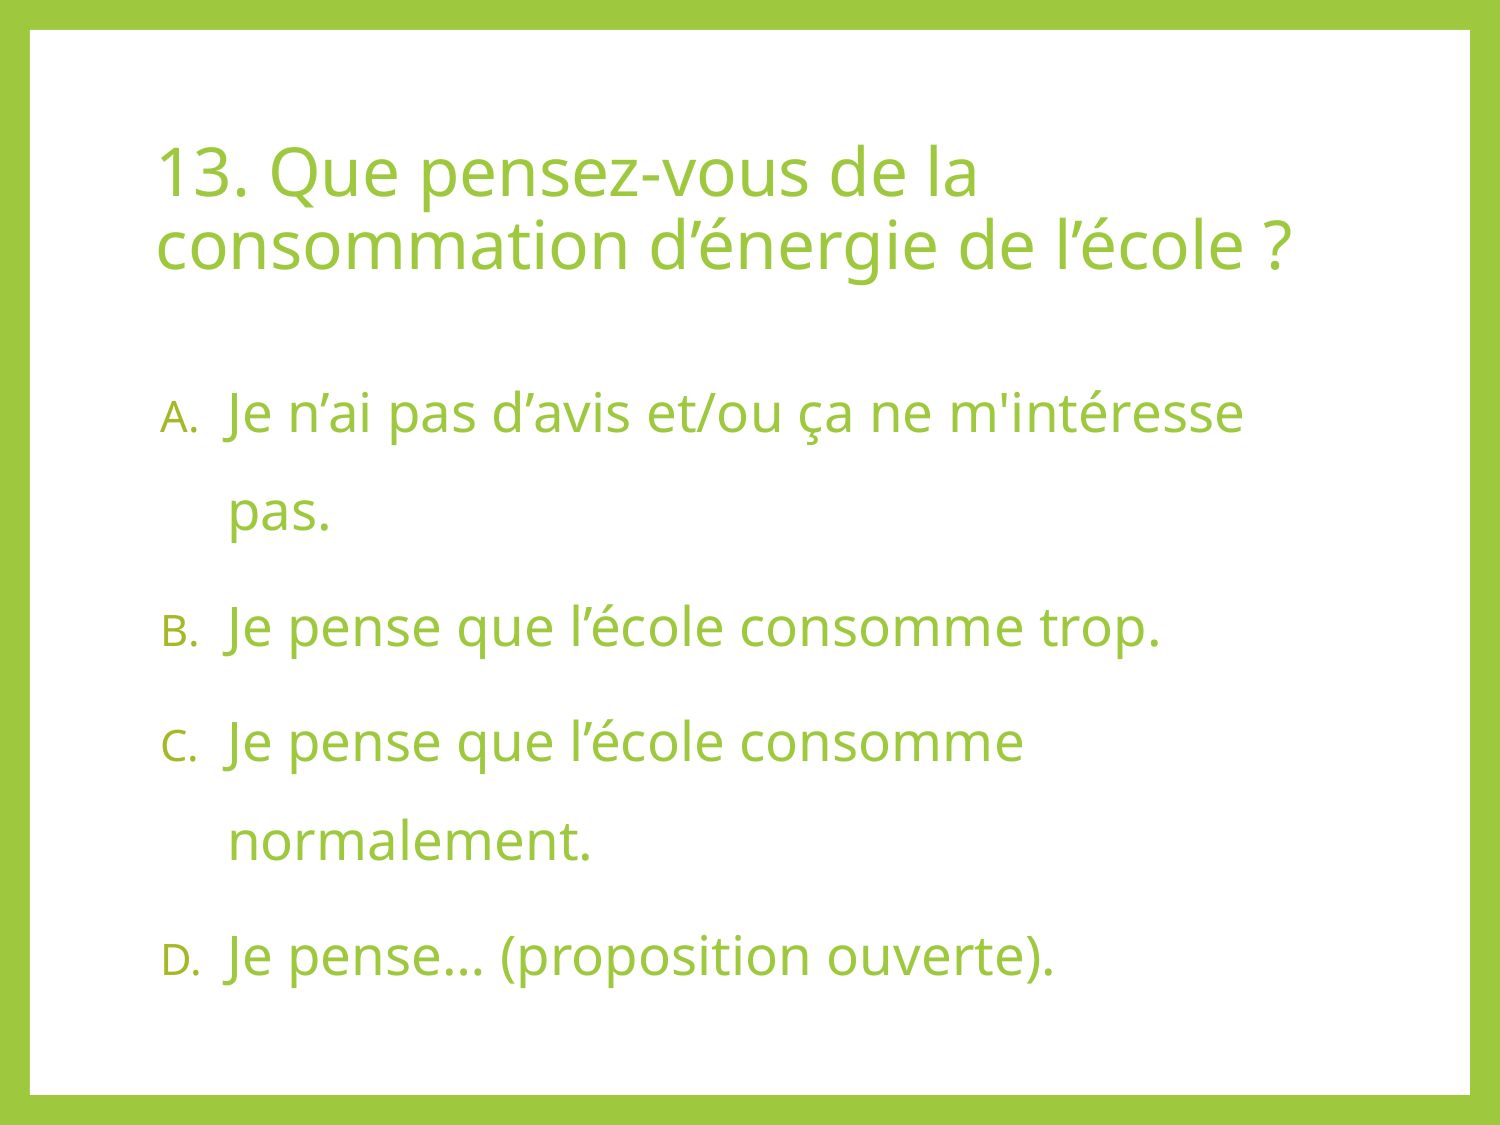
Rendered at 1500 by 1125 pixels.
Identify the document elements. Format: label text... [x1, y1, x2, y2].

list Je n’ai pas d’avis et/ou ça ne m'intéresse pas. Je pense que l’école consomme trop. Je pense que l’école consomme normalement. Je pense… (proposition ouverte). [140, 337, 1356, 1000]
title 13. Que pensez-vous de la consommation d’énergie de l’école ? [140, 99, 1356, 323]
